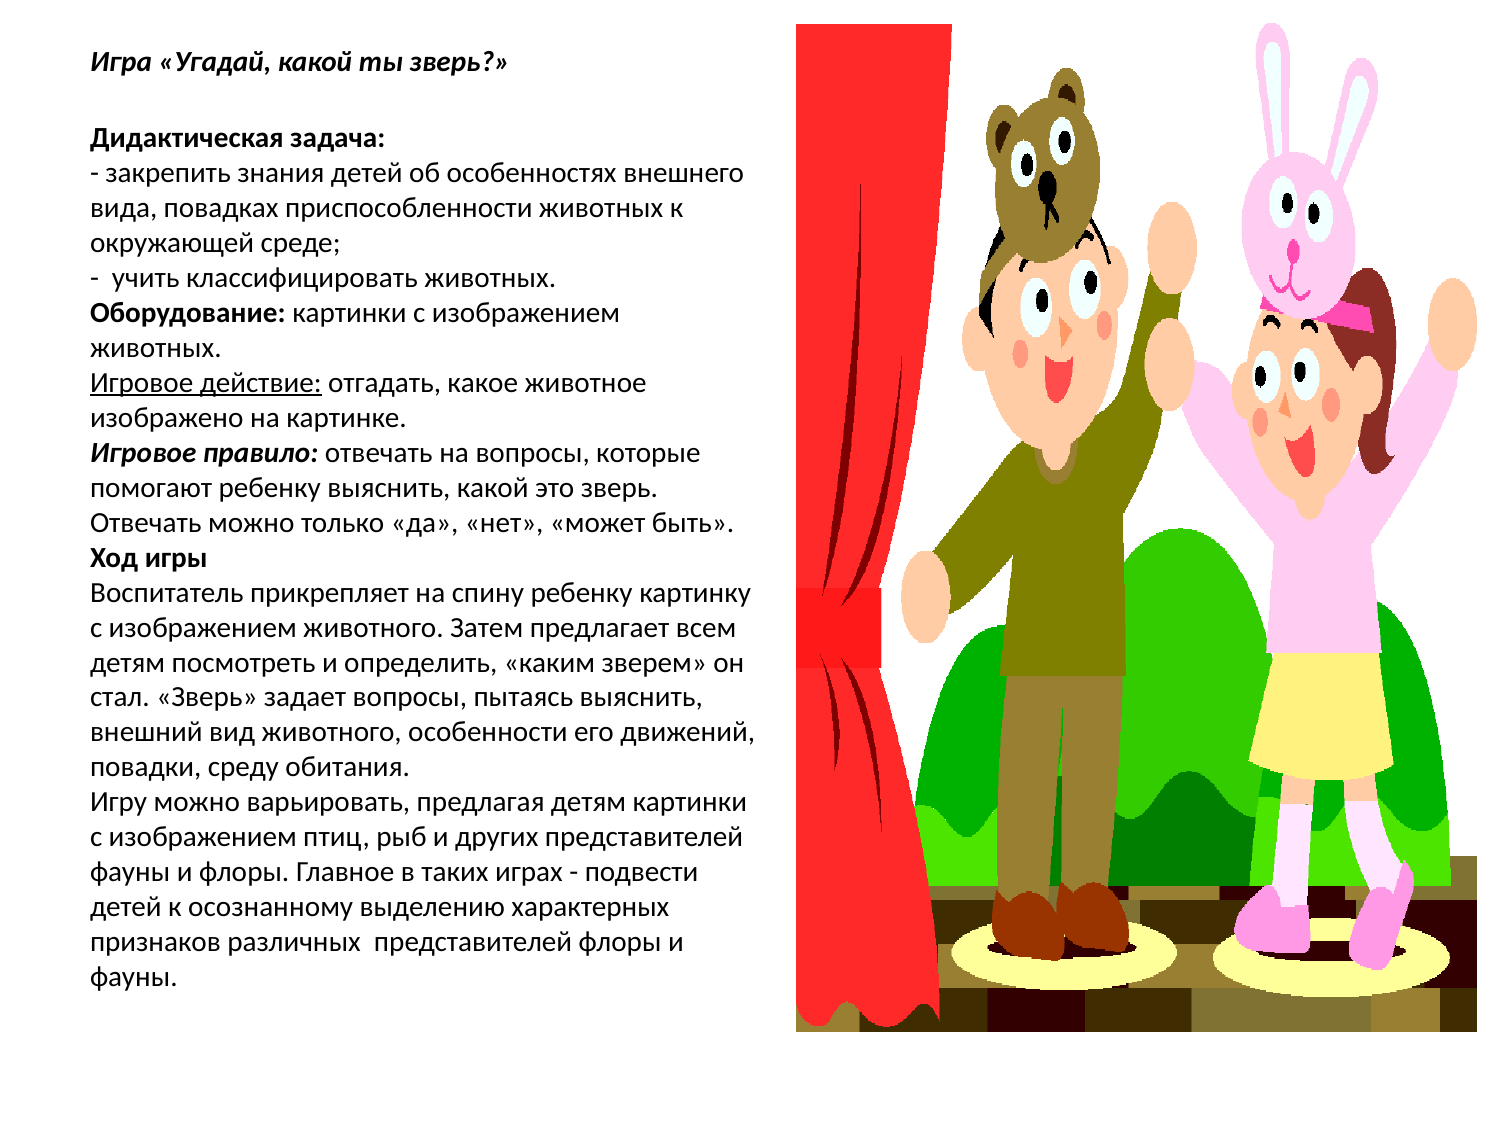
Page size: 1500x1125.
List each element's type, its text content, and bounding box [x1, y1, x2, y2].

list Игра «Угадай, какой ты зверь?» Дидактическая задача: - закрепить знания детей об особенностях внешнего вида, повадках приспособленности животных к окружающей среде; - учить классифицировать животных. Оборудование: картинки с изображением животных. Игровое действие: отгадать, какое животное изображено на картинке. Игровое правило: отвечать на вопросы, которые помогают ребенку выяснить, какой это зверь. Отвечать можно только «да», «нет», «может быть». Ход игры Воспитатель прикрепляет на спину ребенку картинку с изображением животного. Затем предлагает всем детям посмотреть и определить, «каким зверем» он стал. «Зверь» задает вопросы, пытаясь выяснить, внешний вид животного, особенности его движений, повадки, среду обитания. Игру можно варьировать, предлагая детям картинки с изображением птиц, рыб и других представителей фауны и флоры. Главное в таких играх - подвести детей к осознанному выделению характерных признаков различных представителей флоры и фауны. [75, 35, 774, 1005]
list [796, 23, 1477, 1032]
